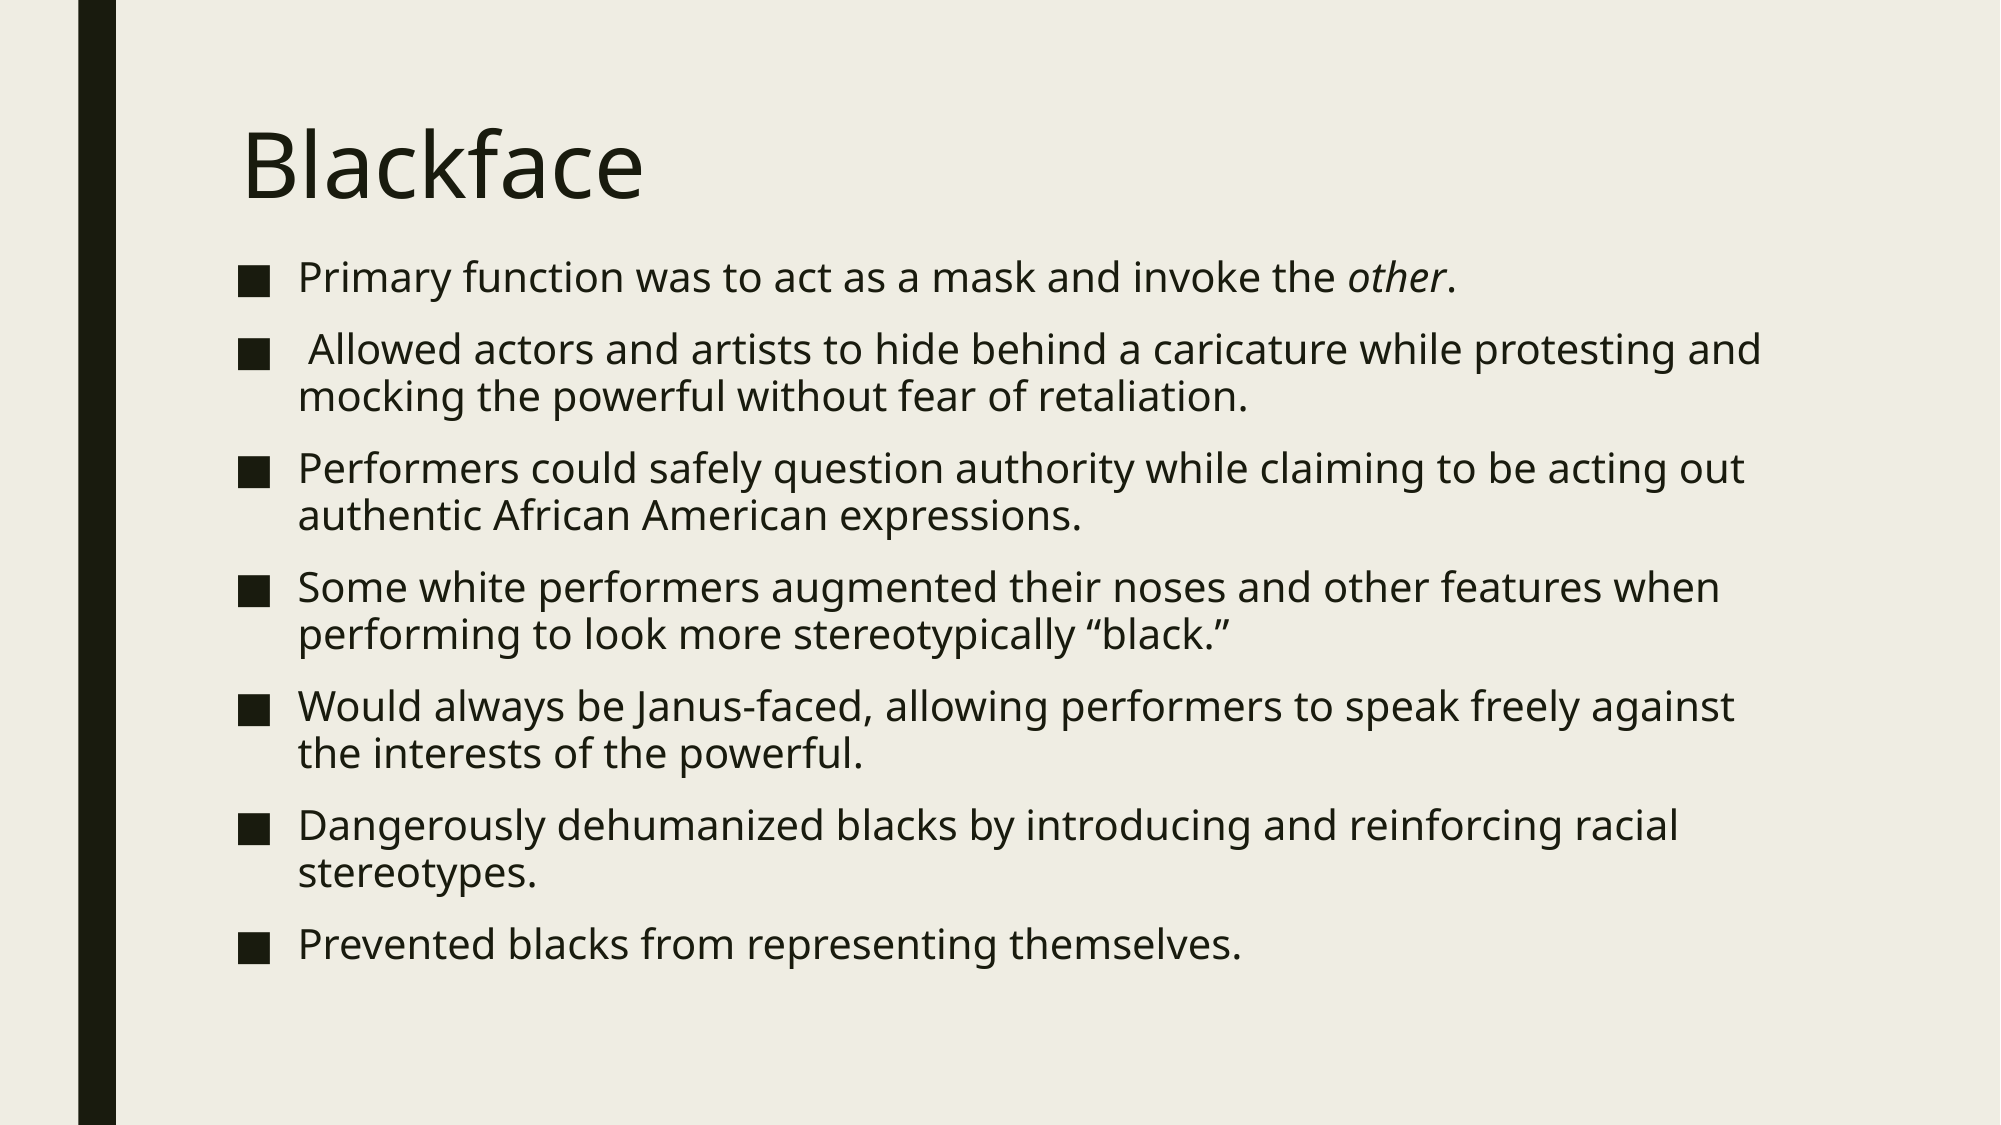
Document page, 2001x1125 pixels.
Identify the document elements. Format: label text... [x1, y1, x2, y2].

title Blackface [225, 112, 1800, 357]
list Primary function was to act as a mask and invoke the other. Allowed actors and artists to hide behind a caricature while protesting and mocking the powerful without fear of retaliation. Performers could safely question authority while claiming to be acting out authentic African American expressions. Some white performers augmented their noses and other features when performing to look more stereotypically “black.” Would always be Janus-faced, allowing performers to speak freely against the interests of the powerful. Dangerously dehumanized blacks by introducing and reinforcing racial stereotypes. Prevented blacks from representing themselves. [219, 247, 1795, 1034]
